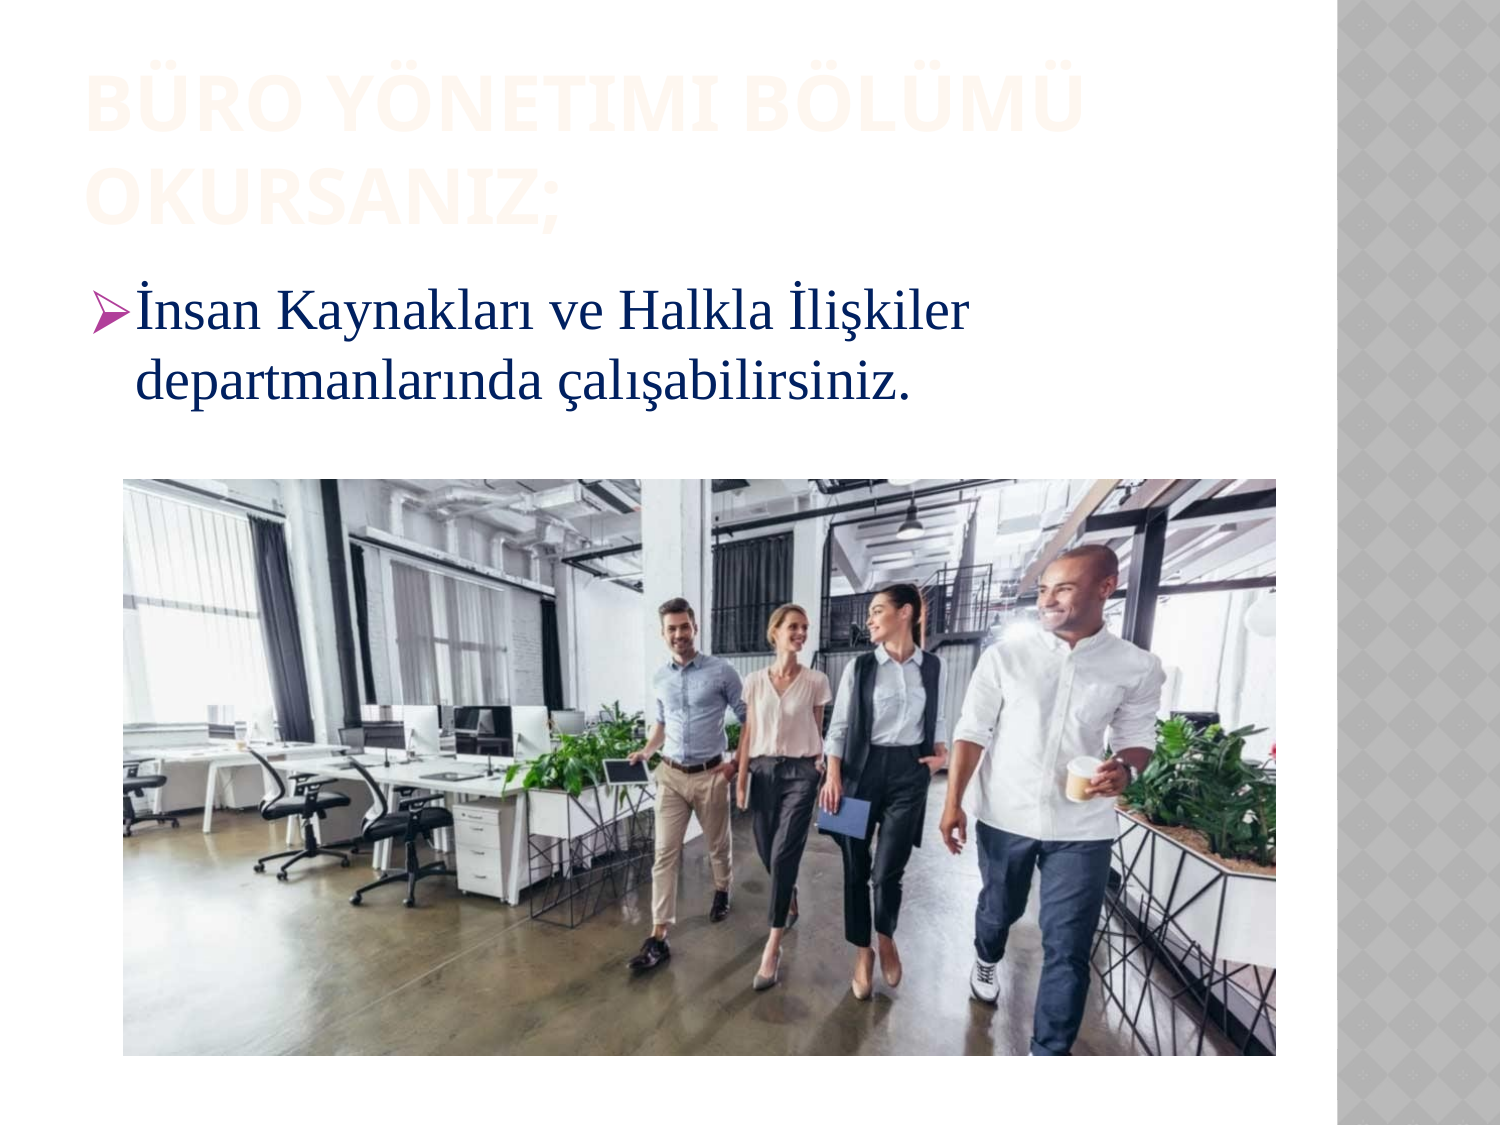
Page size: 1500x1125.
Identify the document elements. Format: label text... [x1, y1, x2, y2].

picture [123, 479, 1276, 1056]
list İnsan Kaynakları ve Halkla İlişkiler departmanlarında çalışabilirsiniz. [75, 264, 1263, 1059]
title BÜRO YÖNETIMI BÖLÜMÜ OKURSANIZ; [75, 52, 1388, 240]
